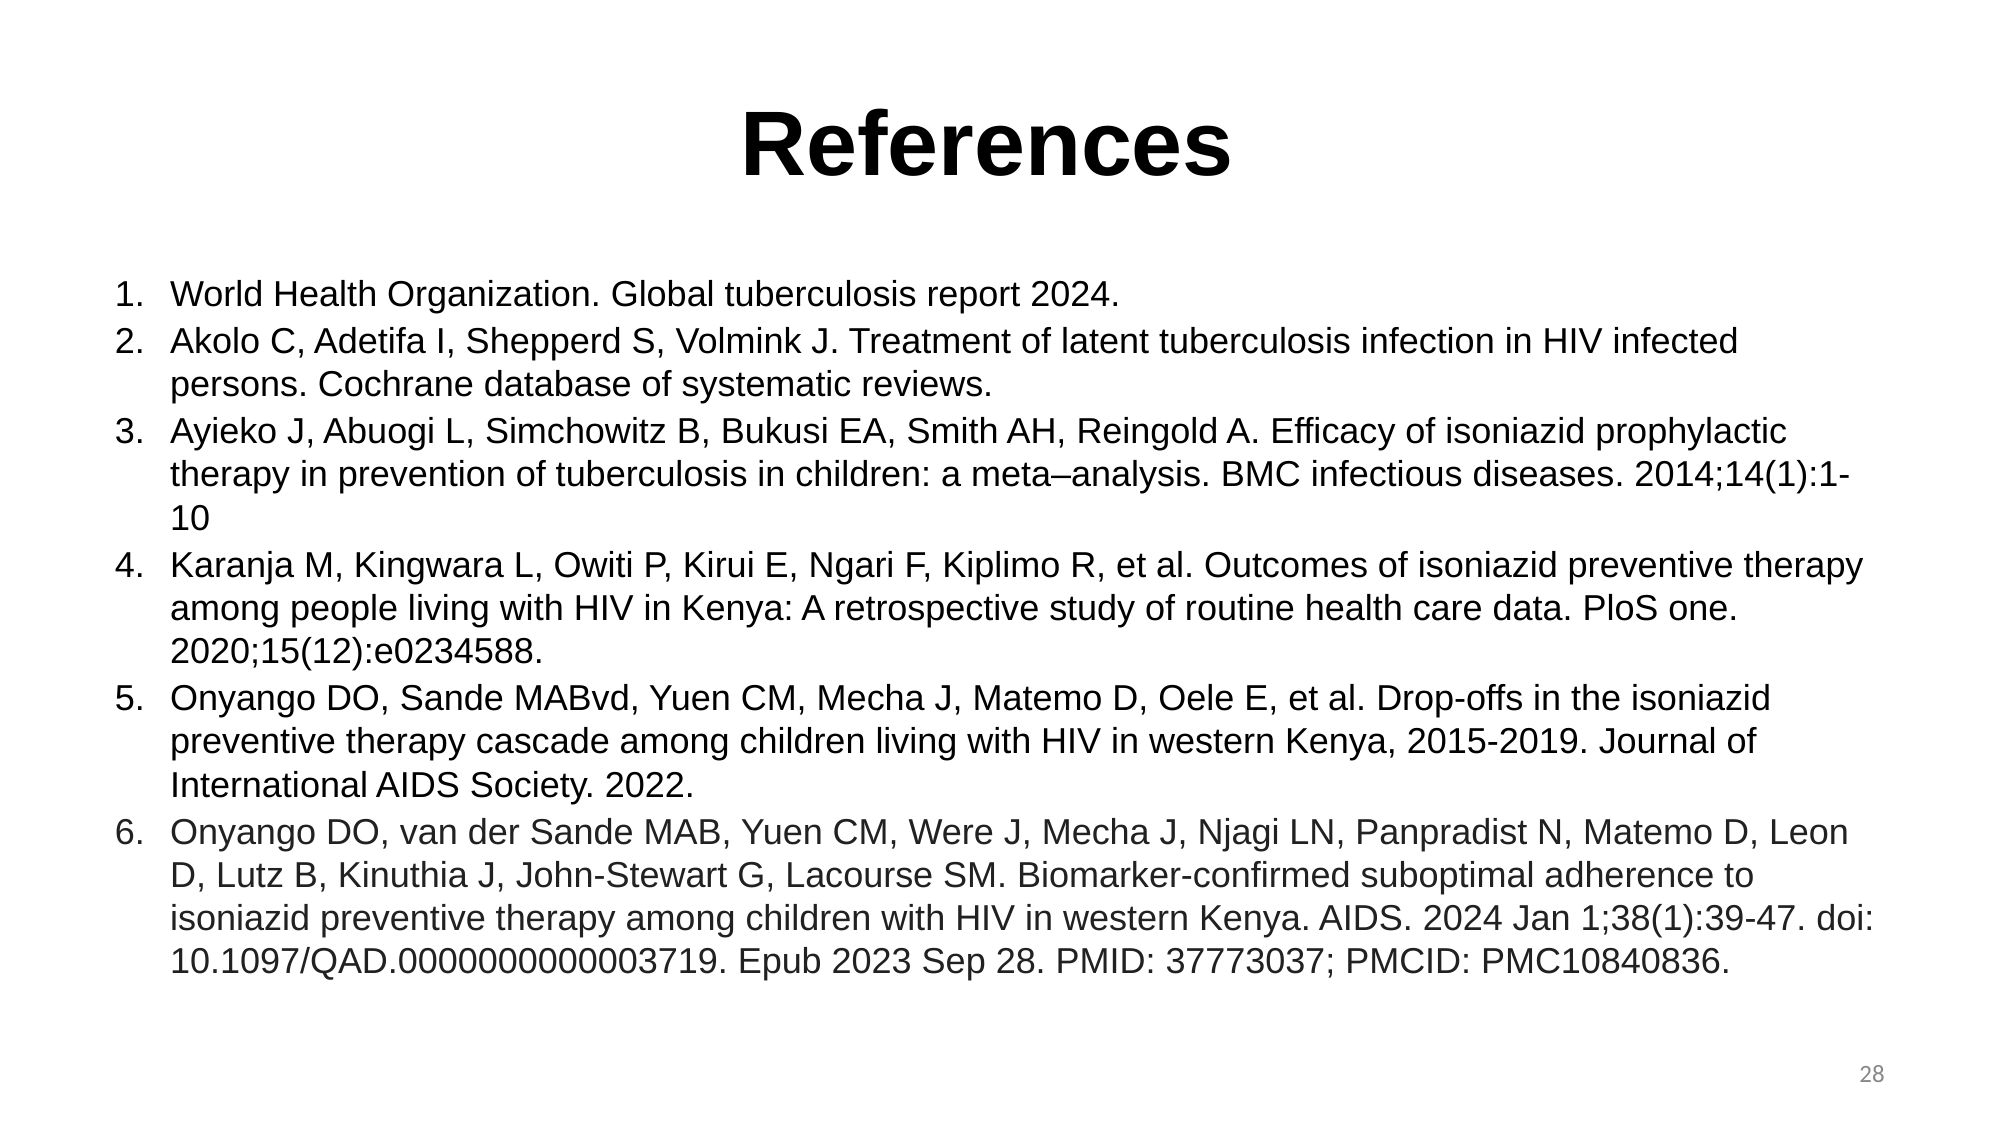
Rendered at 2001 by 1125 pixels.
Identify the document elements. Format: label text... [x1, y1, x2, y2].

list World Health Organization. Global tuberculosis report 2024. Akolo C, Adetifa I, Shepperd S, Volmink J. Treatment of latent tuberculosis infection in HIV infected persons. Cochrane database of systematic reviews. Ayieko J, Abuogi L, Simchowitz B, Bukusi EA, Smith AH, Reingold A. Efficacy of isoniazid prophylactic therapy in prevention of tuberculosis in children: a meta–analysis. BMC infectious diseases. 2014;14(1):1-10 Karanja M, Kingwara L, Owiti P, Kirui E, Ngari F, Kiplimo R, et al. Outcomes of isoniazid preventive therapy among people living with HIV in Kenya: A retrospective study of routine health care data. PloS one. 2020;15(12):e0234588. Onyango DO, Sande MABvd, Yuen CM, Mecha J, Matemo D, Oele E, et al. Drop-offs in the isoniazid preventive therapy cascade among children living with HIV in western Kenya, 2015-2019. Journal of International AIDS Society. 2022. Onyango DO, van der Sande MAB, Yuen CM, Were J, Mecha J, Njagi LN, Panpradist N, Matemo D, Leon D, Lutz B, Kinuthia J, John-Stewart G, Lacourse SM. Biomarker-confirmed suboptimal adherence to isoniazid preventive therapy among children with HIV in western Kenya. AIDS. 2024 Jan 1;38(1):39-47. doi: 10.1097/QAD.0000000000003719. Epub 2023 Sep 28. PMID: 37773037; PMCID: PMC10840836. [99, 262, 1900, 1005]
slide_number ‹#› [1433, 1042, 1900, 1103]
title References [99, 45, 1900, 233]
